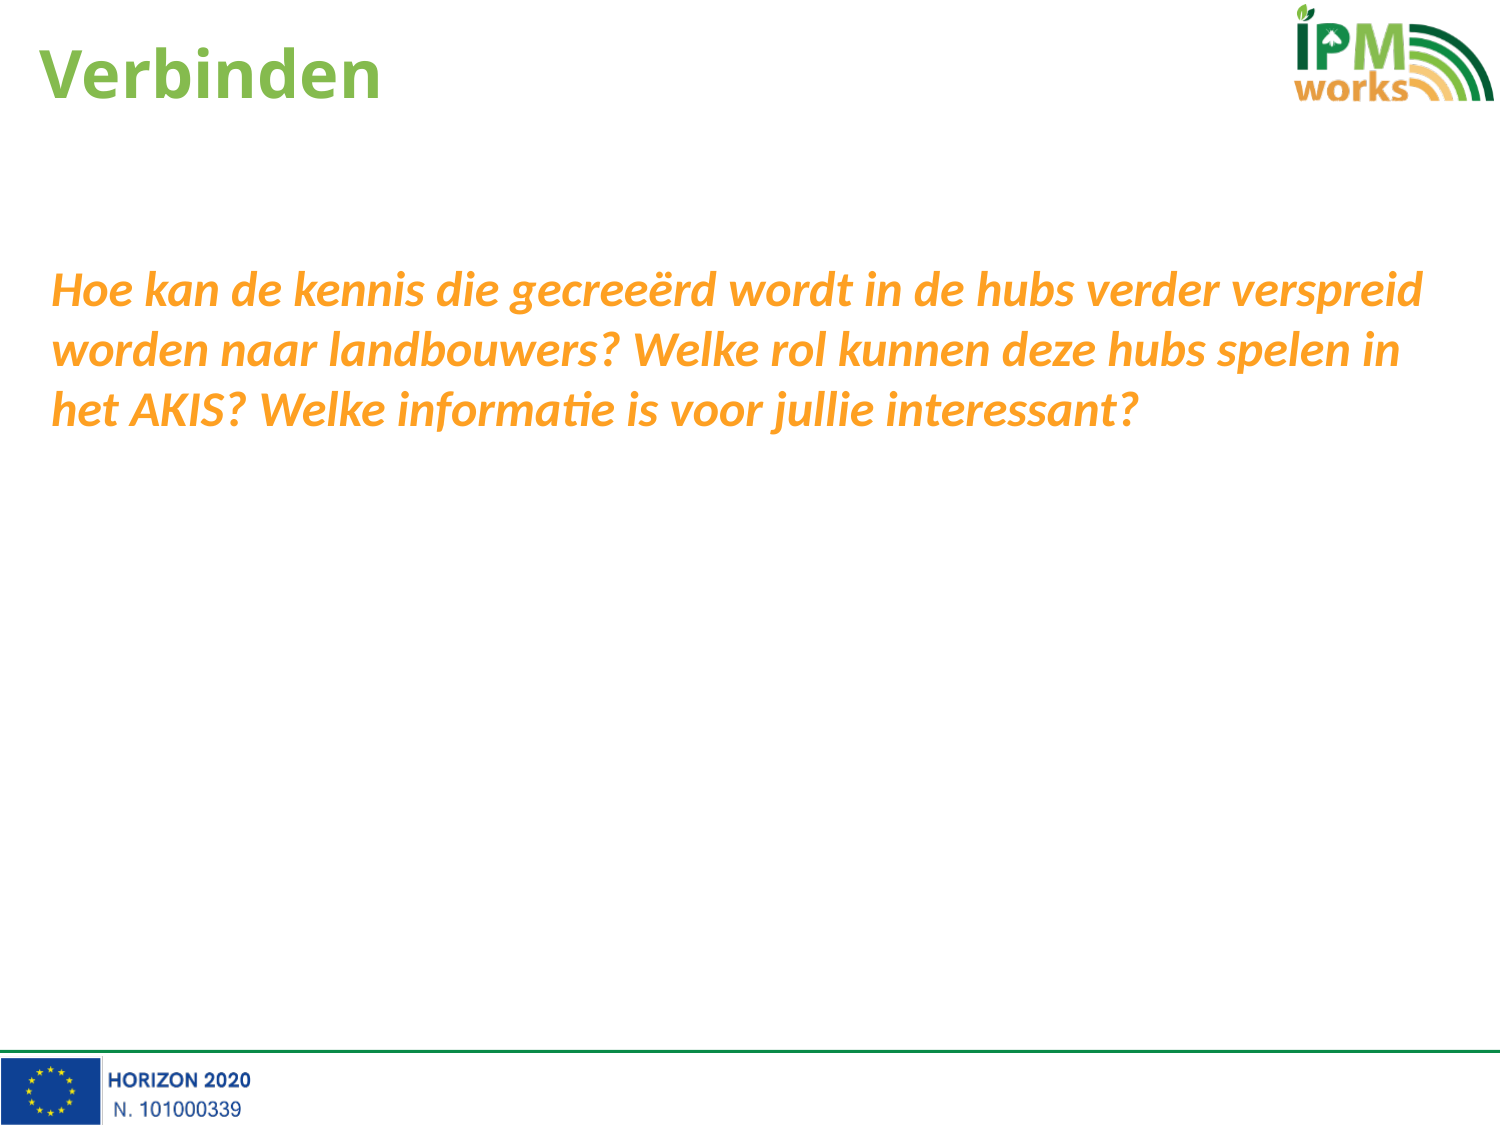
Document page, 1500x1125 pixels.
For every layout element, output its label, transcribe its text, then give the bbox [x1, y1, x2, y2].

list Hoe kan de kennis die gecreeërd wordt in de hubs verder verspreid worden naar landbouwers? Welke rol kunnen deze hubs spelen in het AKIS? Welke informatie is voor jullie interessant? [24, 248, 1475, 974]
picture [0, 1053, 256, 1125]
title Verbinden [24, 24, 1468, 145]
picture [1293, 4, 1494, 102]
